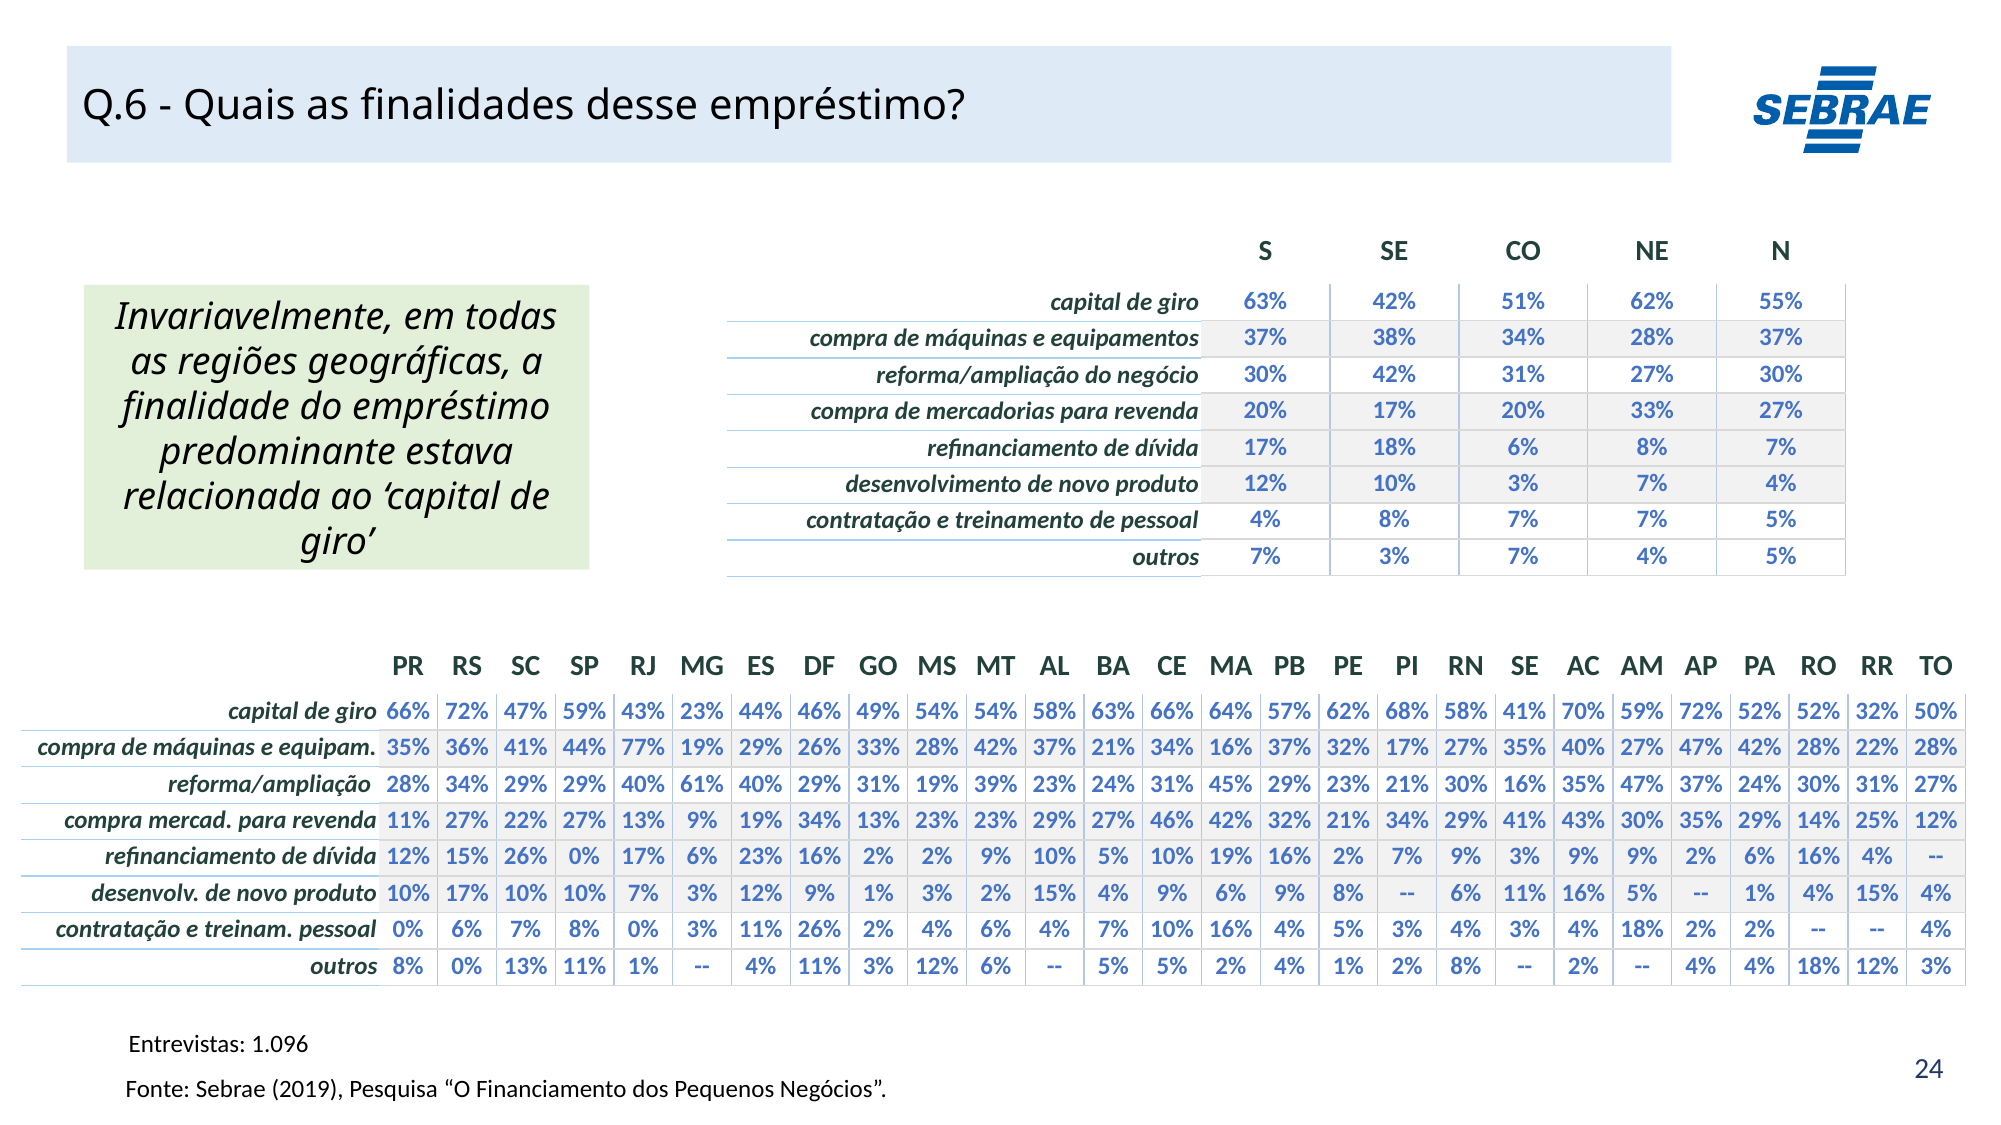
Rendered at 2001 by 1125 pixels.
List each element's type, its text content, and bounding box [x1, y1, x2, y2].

table_cell 42% [1331, 358, 1458, 392]
table_header AL [1025, 645, 1084, 690]
table_cell 4% [732, 950, 790, 985]
table_cell 29% [791, 768, 848, 802]
table_header 70% [1555, 694, 1612, 729]
table_header MG [673, 645, 731, 690]
table_cell 0% [379, 913, 437, 948]
table_cell 16% [1202, 913, 1260, 948]
table_cell 22% [497, 804, 555, 839]
table_header 50% [1907, 694, 1965, 729]
table_cell 2% [1202, 950, 1260, 985]
table_cell 11% [556, 950, 613, 985]
table_cell compra de mercadorias para revenda [727, 395, 1201, 430]
table_cell 12% [379, 841, 437, 875]
table_header 41% [1496, 694, 1553, 729]
table_header 43% [615, 694, 672, 729]
table_cell 0% [615, 913, 672, 948]
table_cell 16% [1496, 768, 1553, 802]
table_cell 2% [1320, 841, 1377, 875]
table_cell 28% [908, 731, 966, 766]
table_cell 3% [850, 950, 907, 985]
table_cell 29% [732, 731, 790, 766]
table_cell 7% [1085, 913, 1142, 948]
table_cell refinanciamento de dívida [727, 431, 1201, 467]
table_header 49% [850, 694, 907, 729]
table_header N [1717, 230, 1846, 275]
table_cell 32% [1261, 804, 1318, 839]
table_cell 8% [379, 950, 437, 985]
table_header RJ [614, 645, 673, 690]
table_header 62% [1320, 694, 1377, 729]
table_header RN [1437, 645, 1495, 690]
table_cell -- [1378, 877, 1436, 912]
table_cell 27% [1907, 768, 1965, 802]
table_cell 5% [1143, 950, 1201, 985]
table_cell 5% [1717, 540, 1845, 575]
table_cell 28% [1588, 321, 1716, 356]
table_cell 7% [1460, 504, 1587, 538]
table_cell 15% [1026, 877, 1083, 912]
table_cell 19% [908, 768, 966, 802]
table_header 72% [438, 694, 496, 729]
table_cell 2% [1378, 950, 1436, 985]
table_cell 26% [497, 841, 555, 875]
table_cell 47% [1672, 731, 1730, 766]
table_cell 28% [1907, 731, 1965, 766]
table_cell 3% [1331, 540, 1458, 575]
text_box Fonte: Sebrae (2019), Pesquisa “O Financiamento dos Pequenos Negócios”. [110, 1065, 1124, 1110]
table_header 64% [1202, 694, 1260, 729]
table_cell 34% [1143, 731, 1201, 766]
table_cell 27% [1717, 394, 1845, 429]
table_cell 30% [1201, 358, 1329, 392]
table_cell 38% [1331, 321, 1458, 356]
table_cell 9% [1143, 877, 1201, 912]
table_cell 35% [379, 731, 437, 766]
table_cell 19% [1202, 841, 1260, 875]
table_header BA [1084, 645, 1143, 690]
table_header 52% [1790, 694, 1847, 729]
table_cell 6% [967, 950, 1025, 985]
table_cell 6% [967, 913, 1025, 948]
table_cell 27% [1614, 731, 1671, 766]
table_cell 9% [1555, 841, 1612, 875]
table_cell 6% [438, 913, 496, 948]
table_header MS [908, 645, 966, 690]
table_cell 12% [1907, 804, 1965, 839]
text_box Q.6 - Quais as finalidades desse empréstimo? [66, 45, 1672, 163]
table_cell 3% [1460, 467, 1587, 502]
table_cell 6% [1460, 431, 1587, 465]
table_cell 31% [850, 768, 907, 802]
table_cell 37% [1201, 321, 1329, 356]
table_cell 10% [1143, 841, 1201, 875]
table_cell 7% [1588, 467, 1716, 502]
table_cell 24% [1731, 768, 1788, 802]
table_cell 23% [732, 841, 790, 875]
table_cell 31% [1143, 768, 1201, 802]
table_cell 26% [791, 731, 848, 766]
table_header PA [1730, 645, 1789, 690]
table_cell 10% [1026, 841, 1083, 875]
table_header 68% [1378, 694, 1436, 729]
table_cell 27% [1588, 358, 1716, 392]
table_header PI [1378, 645, 1437, 690]
table_header CE [1143, 645, 1202, 690]
table_header 57% [1261, 694, 1318, 729]
table_header 58% [1026, 694, 1083, 729]
table_cell 28% [379, 768, 437, 802]
table_cell 2% [1731, 913, 1788, 948]
table_header SP [555, 645, 614, 690]
table_cell 33% [1588, 394, 1716, 429]
table_cell 12% [1849, 950, 1906, 985]
table_cell 35% [1672, 804, 1730, 839]
table_cell 18% [1614, 913, 1671, 948]
table_cell 29% [1731, 804, 1788, 839]
table_cell 20% [1460, 394, 1587, 429]
table_cell desenvolvimento de novo produto [727, 468, 1201, 503]
table_cell 40% [615, 768, 672, 802]
table_cell 44% [556, 731, 613, 766]
table_cell 21% [1378, 768, 1436, 802]
table_cell reforma/ampliação do negócio [727, 359, 1201, 394]
table_cell 25% [1849, 804, 1906, 839]
table_cell 27% [556, 804, 613, 839]
table_cell 21% [1085, 731, 1142, 766]
table_cell 47% [1614, 768, 1671, 802]
table_cell 6% [673, 841, 731, 875]
table_header 23% [673, 694, 731, 729]
table_header 46% [791, 694, 848, 729]
table_cell 37% [1026, 731, 1083, 766]
table_cell 16% [1555, 877, 1612, 912]
table_header PR [379, 645, 438, 690]
table_header capital de giro [21, 694, 379, 730]
table_header CO [1459, 230, 1588, 275]
table_cell 37% [1261, 731, 1318, 766]
table_cell 3% [908, 877, 966, 912]
table_header 52% [1731, 694, 1788, 729]
table_cell 31% [1460, 358, 1587, 392]
table_cell 13% [850, 804, 907, 839]
table_header 72% [1672, 694, 1730, 729]
table_cell 17% [1331, 394, 1458, 429]
table_cell 19% [673, 731, 731, 766]
table_cell compra de máquinas e equipamentos [727, 322, 1201, 357]
table_cell 1% [615, 950, 672, 985]
table_cell -- [673, 950, 731, 985]
table_cell 17% [438, 877, 496, 912]
table_cell 30% [1717, 358, 1845, 392]
table_cell 5% [1614, 877, 1671, 912]
table_cell 16% [1790, 841, 1847, 875]
table_cell 10% [556, 877, 613, 912]
table_cell contratação e treinam. pessoal [21, 913, 379, 948]
table_cell 33% [850, 731, 907, 766]
table_header TO [1907, 645, 1965, 690]
table_cell 9% [673, 804, 731, 839]
table_cell 28% [1790, 731, 1847, 766]
table_cell 27% [1085, 804, 1142, 839]
table_header RO [1789, 645, 1848, 690]
table_cell 29% [1261, 768, 1318, 802]
table_cell 15% [1849, 877, 1906, 912]
table_header 66% [379, 694, 437, 729]
table_cell 34% [1460, 321, 1587, 356]
table_cell 7% [1378, 841, 1436, 875]
table_cell 14% [1790, 804, 1847, 839]
table_cell 4% [1085, 877, 1142, 912]
table_cell outros [727, 541, 1201, 576]
table_cell 26% [791, 913, 848, 948]
table_header SE [1330, 230, 1459, 275]
table_cell 29% [1026, 804, 1083, 839]
table_cell 29% [1437, 804, 1495, 839]
table_cell 6% [1437, 877, 1495, 912]
table_cell 6% [1731, 841, 1788, 875]
table_cell 8% [1331, 504, 1458, 538]
table_cell 2% [908, 841, 966, 875]
table_cell 24% [1085, 768, 1142, 802]
table_cell compra de máquinas e equipam. [21, 731, 379, 766]
table_cell 2% [1672, 913, 1730, 948]
table_cell 9% [1437, 841, 1495, 875]
table_cell 8% [1588, 431, 1716, 465]
table_header RS [438, 645, 496, 690]
table_cell 4% [1026, 913, 1083, 948]
table_cell 7% [1717, 431, 1845, 465]
table_cell 5% [1320, 913, 1377, 948]
table_cell 10% [379, 877, 437, 912]
table_cell 19% [732, 804, 790, 839]
table_cell 12% [908, 950, 966, 985]
table_header 54% [967, 694, 1025, 729]
table_header 54% [908, 694, 966, 729]
table_cell 29% [556, 768, 613, 802]
table_cell 13% [615, 804, 672, 839]
table_cell -- [1026, 950, 1083, 985]
table_cell contratação e treinamento de pessoal [727, 504, 1201, 539]
table_header S [1201, 230, 1330, 275]
table_cell 4% [1261, 913, 1318, 948]
table_cell 29% [497, 768, 555, 802]
table_header 44% [732, 694, 790, 729]
table_header PB [1260, 645, 1319, 690]
table_cell 16% [1261, 841, 1318, 875]
table_cell reforma/ampliação [21, 767, 379, 803]
table_cell 30% [1790, 768, 1847, 802]
table_cell 11% [732, 913, 790, 948]
table_cell 34% [1378, 804, 1436, 839]
table_cell 15% [438, 841, 496, 875]
table_cell -- [1672, 877, 1730, 912]
table_cell 13% [497, 950, 555, 985]
table_cell 3% [673, 877, 731, 912]
table_cell -- [1614, 950, 1671, 985]
table_cell 8% [1320, 877, 1377, 912]
table_header AM [1613, 645, 1672, 690]
table_cell 17% [1378, 731, 1436, 766]
table_header NE [1588, 230, 1717, 275]
table_cell 20% [1201, 394, 1329, 429]
table_cell 36% [438, 731, 496, 766]
table_header 66% [1143, 694, 1201, 729]
table_cell 4% [1907, 877, 1965, 912]
table_cell 4% [1731, 950, 1788, 985]
table_cell 5% [1085, 950, 1142, 985]
table_cell 27% [1437, 731, 1495, 766]
table_header GO [849, 645, 908, 690]
table_cell 0% [556, 841, 613, 875]
table_cell 7% [1201, 540, 1329, 575]
table_cell 4% [1849, 841, 1906, 875]
table_header 59% [556, 694, 613, 729]
table_cell 4% [1555, 913, 1612, 948]
table_header 42% [1331, 284, 1458, 320]
table_cell 16% [791, 841, 848, 875]
table_cell 3% [1907, 950, 1965, 985]
table_cell 2% [1672, 841, 1730, 875]
table_cell 10% [1331, 467, 1458, 502]
table_cell 37% [1672, 768, 1730, 802]
table_cell 40% [1555, 731, 1612, 766]
table_cell desenvolv. de novo produto [21, 877, 379, 912]
table_cell 30% [1614, 804, 1671, 839]
table_cell 35% [1555, 768, 1612, 802]
table_cell 1% [1320, 950, 1377, 985]
table_cell 3% [1378, 913, 1436, 948]
table_cell -- [1790, 913, 1847, 948]
table_header 59% [1614, 694, 1671, 729]
table_cell 5% [1085, 841, 1142, 875]
table_cell 1% [1731, 877, 1788, 912]
table_cell 9% [1261, 877, 1318, 912]
table_cell 42% [1731, 731, 1788, 766]
table_cell 31% [1849, 768, 1906, 802]
table_header MA [1202, 645, 1260, 690]
table_header RR [1848, 645, 1907, 690]
table_cell 7% [1588, 504, 1716, 538]
table_cell 4% [1261, 950, 1318, 985]
table_cell 46% [1143, 804, 1201, 839]
table_cell -- [1907, 841, 1965, 875]
table_cell 43% [1555, 804, 1612, 839]
table_cell 23% [967, 804, 1025, 839]
table_cell 42% [967, 731, 1025, 766]
table_cell 39% [967, 768, 1025, 802]
table_header 51% [1460, 284, 1587, 320]
table_header AP [1672, 645, 1730, 690]
table_header 62% [1588, 284, 1716, 320]
table_header 63% [1201, 284, 1329, 320]
table_cell 4% [1717, 467, 1845, 502]
table_cell 7% [1460, 540, 1587, 575]
table_header PE [1319, 645, 1378, 690]
table_cell 37% [1717, 321, 1845, 356]
table_cell 41% [497, 731, 555, 766]
table_cell 4% [1907, 913, 1965, 948]
table_cell 34% [438, 768, 496, 802]
table_header 63% [1085, 694, 1142, 729]
table_cell 41% [1496, 804, 1553, 839]
table_cell 4% [1588, 540, 1716, 575]
table_cell 2% [967, 877, 1025, 912]
table_cell 2% [850, 913, 907, 948]
table_cell 2% [1555, 950, 1612, 985]
table_cell 3% [673, 913, 731, 948]
table_cell 18% [1331, 431, 1458, 465]
text_box Invariavelmente, em todas as regiões geográficas, a finalidade do empréstimo predominante estava relacionada ao ‘capital de giro’ [83, 284, 590, 570]
table_header SE [1495, 645, 1554, 690]
table_cell 8% [556, 913, 613, 948]
table_cell 4% [1790, 877, 1847, 912]
table_cell 4% [1201, 504, 1329, 538]
table_cell 35% [1496, 731, 1553, 766]
text_box Entrevistas: 1.096 [66, 1019, 324, 1065]
table_cell 32% [1320, 731, 1377, 766]
table_cell 18% [1790, 950, 1847, 985]
table_cell -- [1496, 950, 1553, 985]
table_cell 8% [1437, 950, 1495, 985]
table_cell 21% [1320, 804, 1377, 839]
table_cell 22% [1849, 731, 1906, 766]
table_header 47% [497, 694, 555, 729]
table_cell 16% [1202, 731, 1260, 766]
table_header 58% [1437, 694, 1495, 729]
table_cell 23% [908, 804, 966, 839]
table_cell 11% [791, 950, 848, 985]
table_cell 0% [438, 950, 496, 985]
table_cell 40% [732, 768, 790, 802]
table_cell 2% [850, 841, 907, 875]
table_cell 7% [497, 913, 555, 948]
table_cell outros [21, 950, 379, 985]
table_cell 34% [791, 804, 848, 839]
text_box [1752, 64, 1933, 155]
table_header AC [1554, 645, 1613, 690]
table_cell 12% [732, 877, 790, 912]
table_cell 9% [967, 841, 1025, 875]
table_header 55% [1717, 284, 1845, 320]
table_cell refinanciamento de dívida [21, 840, 379, 875]
table_cell 23% [1320, 768, 1377, 802]
table_header MT [966, 645, 1025, 690]
table_cell 4% [1437, 913, 1495, 948]
table_cell 5% [1717, 504, 1845, 538]
table_cell 17% [1201, 431, 1329, 465]
table_cell 45% [1202, 768, 1260, 802]
table_header 32% [1849, 694, 1906, 729]
table_header SC [496, 645, 555, 690]
table_cell 10% [497, 877, 555, 912]
table_cell 9% [1614, 841, 1671, 875]
table_cell 3% [1496, 841, 1553, 875]
table_cell 30% [1437, 768, 1495, 802]
table_cell 23% [1026, 768, 1083, 802]
table_cell 1% [850, 877, 907, 912]
table_cell 27% [438, 804, 496, 839]
table_cell -- [1849, 913, 1906, 948]
table_cell 12% [1201, 467, 1329, 502]
table_header DF [790, 645, 849, 690]
table_header capital de giro [727, 285, 1201, 321]
table_cell 11% [1496, 877, 1553, 912]
table_cell 4% [1672, 950, 1730, 985]
table_cell 3% [1496, 913, 1553, 948]
table_cell 10% [1143, 913, 1201, 948]
table_cell 11% [379, 804, 437, 839]
table_cell 77% [615, 731, 672, 766]
table_cell 61% [673, 768, 731, 802]
table_cell 6% [1202, 877, 1260, 912]
table_cell 7% [615, 877, 672, 912]
table_cell 42% [1202, 804, 1260, 839]
table_cell compra mercad. para revenda [21, 804, 379, 839]
table_header ES [731, 645, 790, 690]
table_cell 17% [615, 841, 672, 875]
table_cell 4% [908, 913, 966, 948]
table_cell 9% [791, 877, 848, 912]
